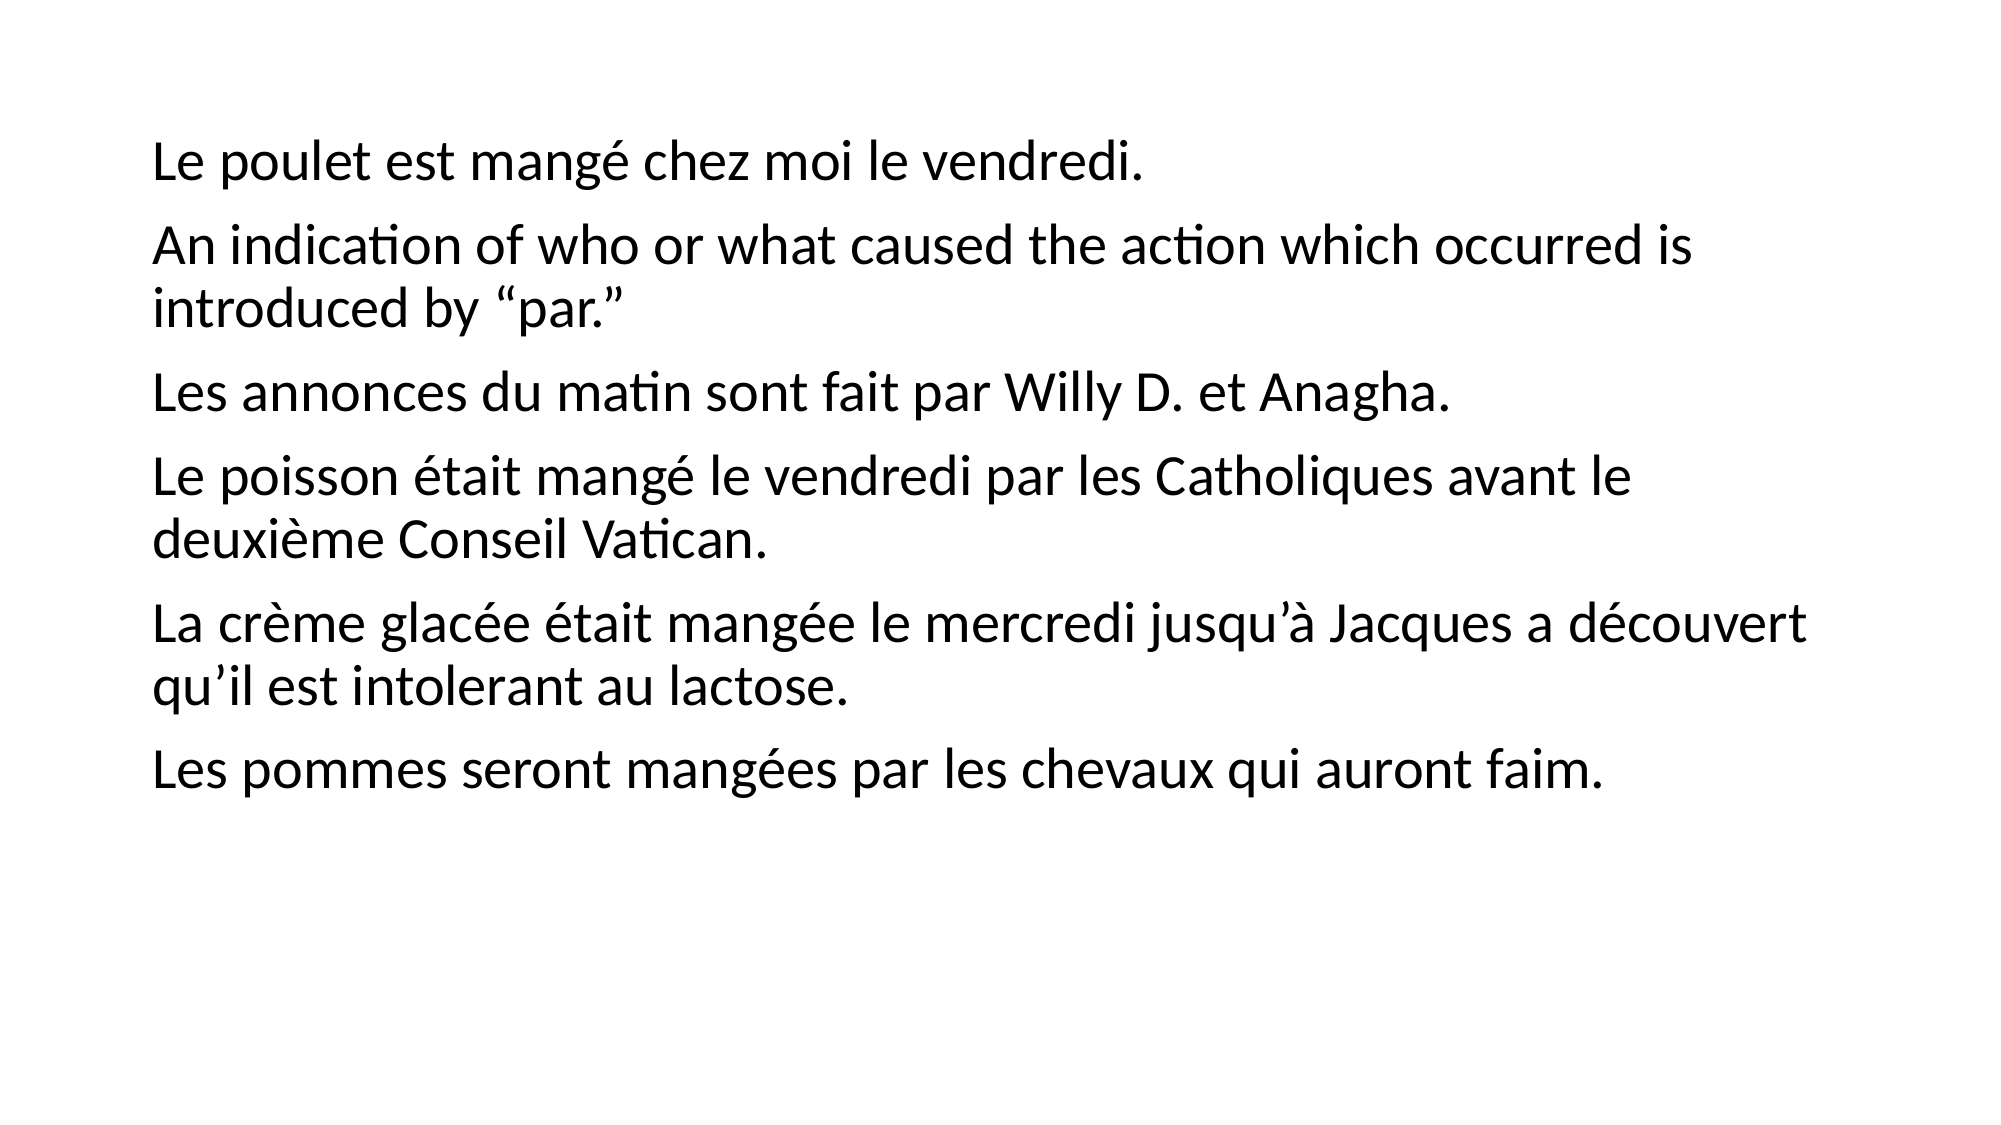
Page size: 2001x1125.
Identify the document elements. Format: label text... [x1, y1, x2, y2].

list Le poulet est mangé chez moi le vendredi. An indication of who or what caused the action which occurred is introduced by “par.” Les annonces du matin sont fait par Willy D. et Anagha. Le poisson était mangé le vendredi par les Catholiques avant le deuxième Conseil Vatican. La crème glacée était mangée le mercredi jusqu’à Jacques a découvert qu’il est intolerant au lactose. Les pommes seront mangées par les chevaux qui auront faim. [137, 123, 1863, 1014]
